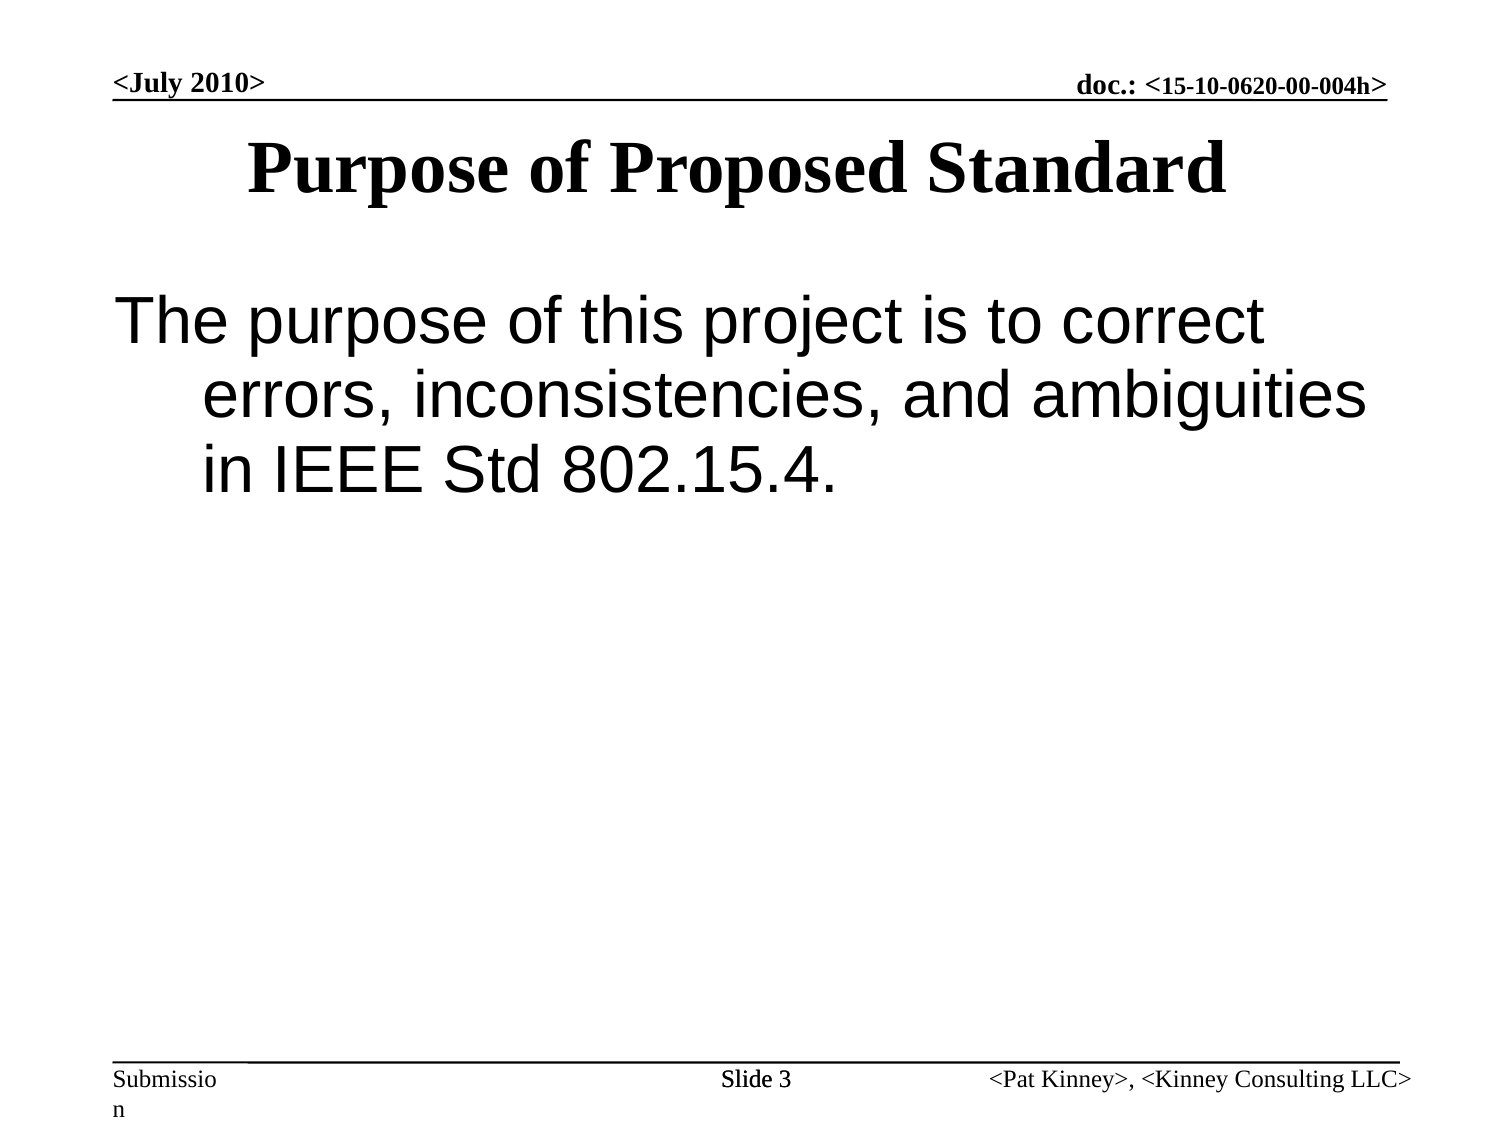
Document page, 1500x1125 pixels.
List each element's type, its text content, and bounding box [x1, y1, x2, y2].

table_header The purpose of this project is to correct errors, inconsistencies, and ambiguities in IEEE Std 802.15.4. [100, 275, 1425, 514]
text_box Slide 3 [675, 1062, 838, 1093]
title Purpose of Proposed Standard [99, 99, 1376, 226]
footer <Pat Kinney>, <Kinney Consulting LLC> [899, 1061, 1413, 1093]
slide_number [112, 62, 376, 99]
